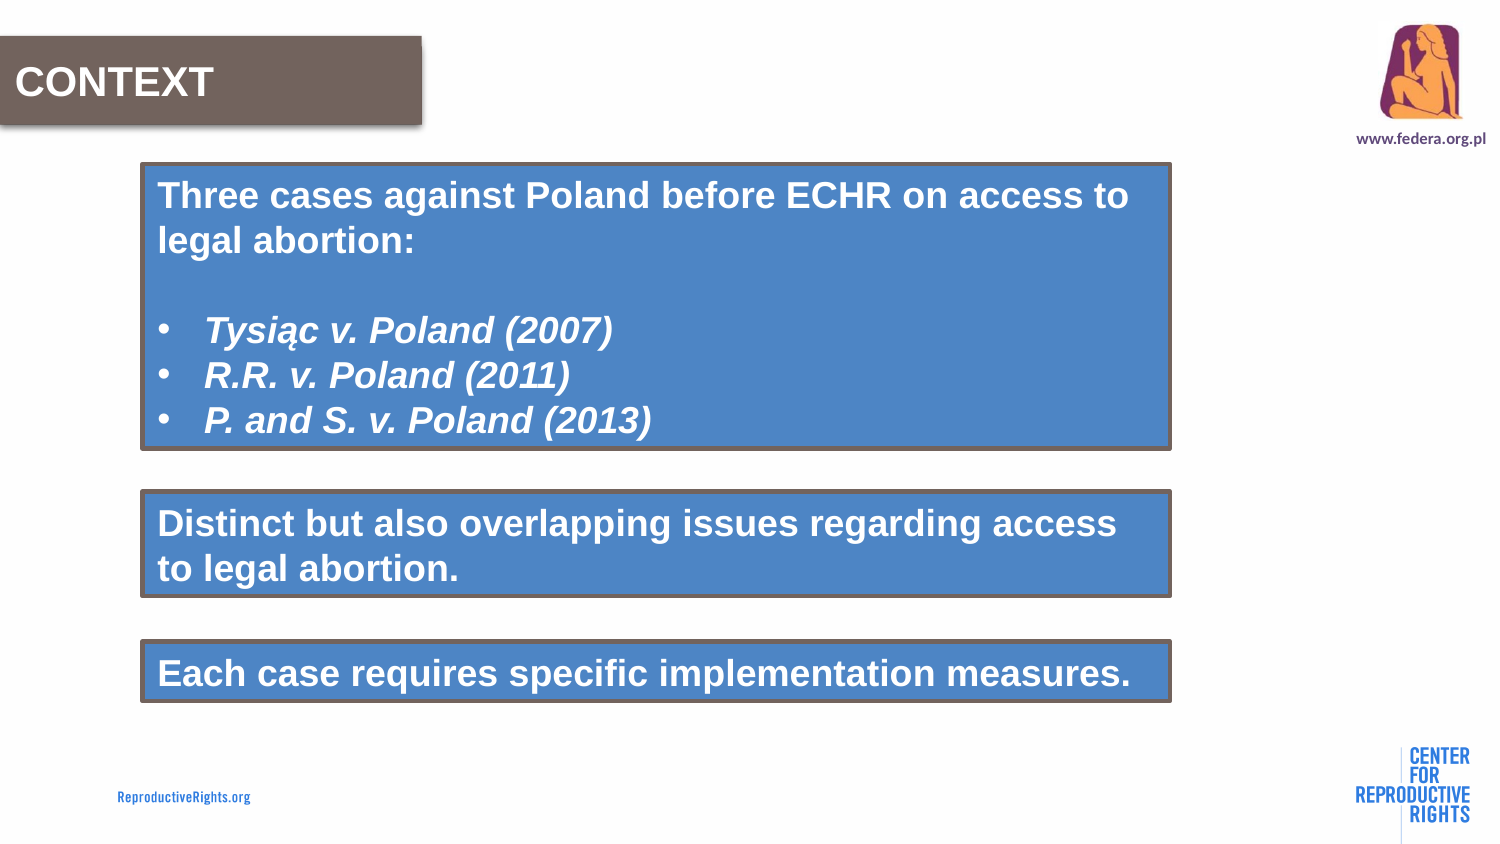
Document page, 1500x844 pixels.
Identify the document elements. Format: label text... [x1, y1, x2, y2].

picture [0, 0, 1500, 844]
text_box www.federa.org.pl [1341, 120, 1500, 156]
text_box Distinct but also overlapping issues regarding access to legal abortion. [140, 489, 1172, 598]
text_box Three cases against Poland before ECHR on access to legal abortion: Tysiąc v. Poland (2007) R.R. v. Poland (2011) P. and S. v. Poland (2013) [140, 162, 1172, 451]
text_box Each case requires specific implementation measures. [140, 639, 1172, 703]
text_box CONTEXT [0, 35, 422, 125]
